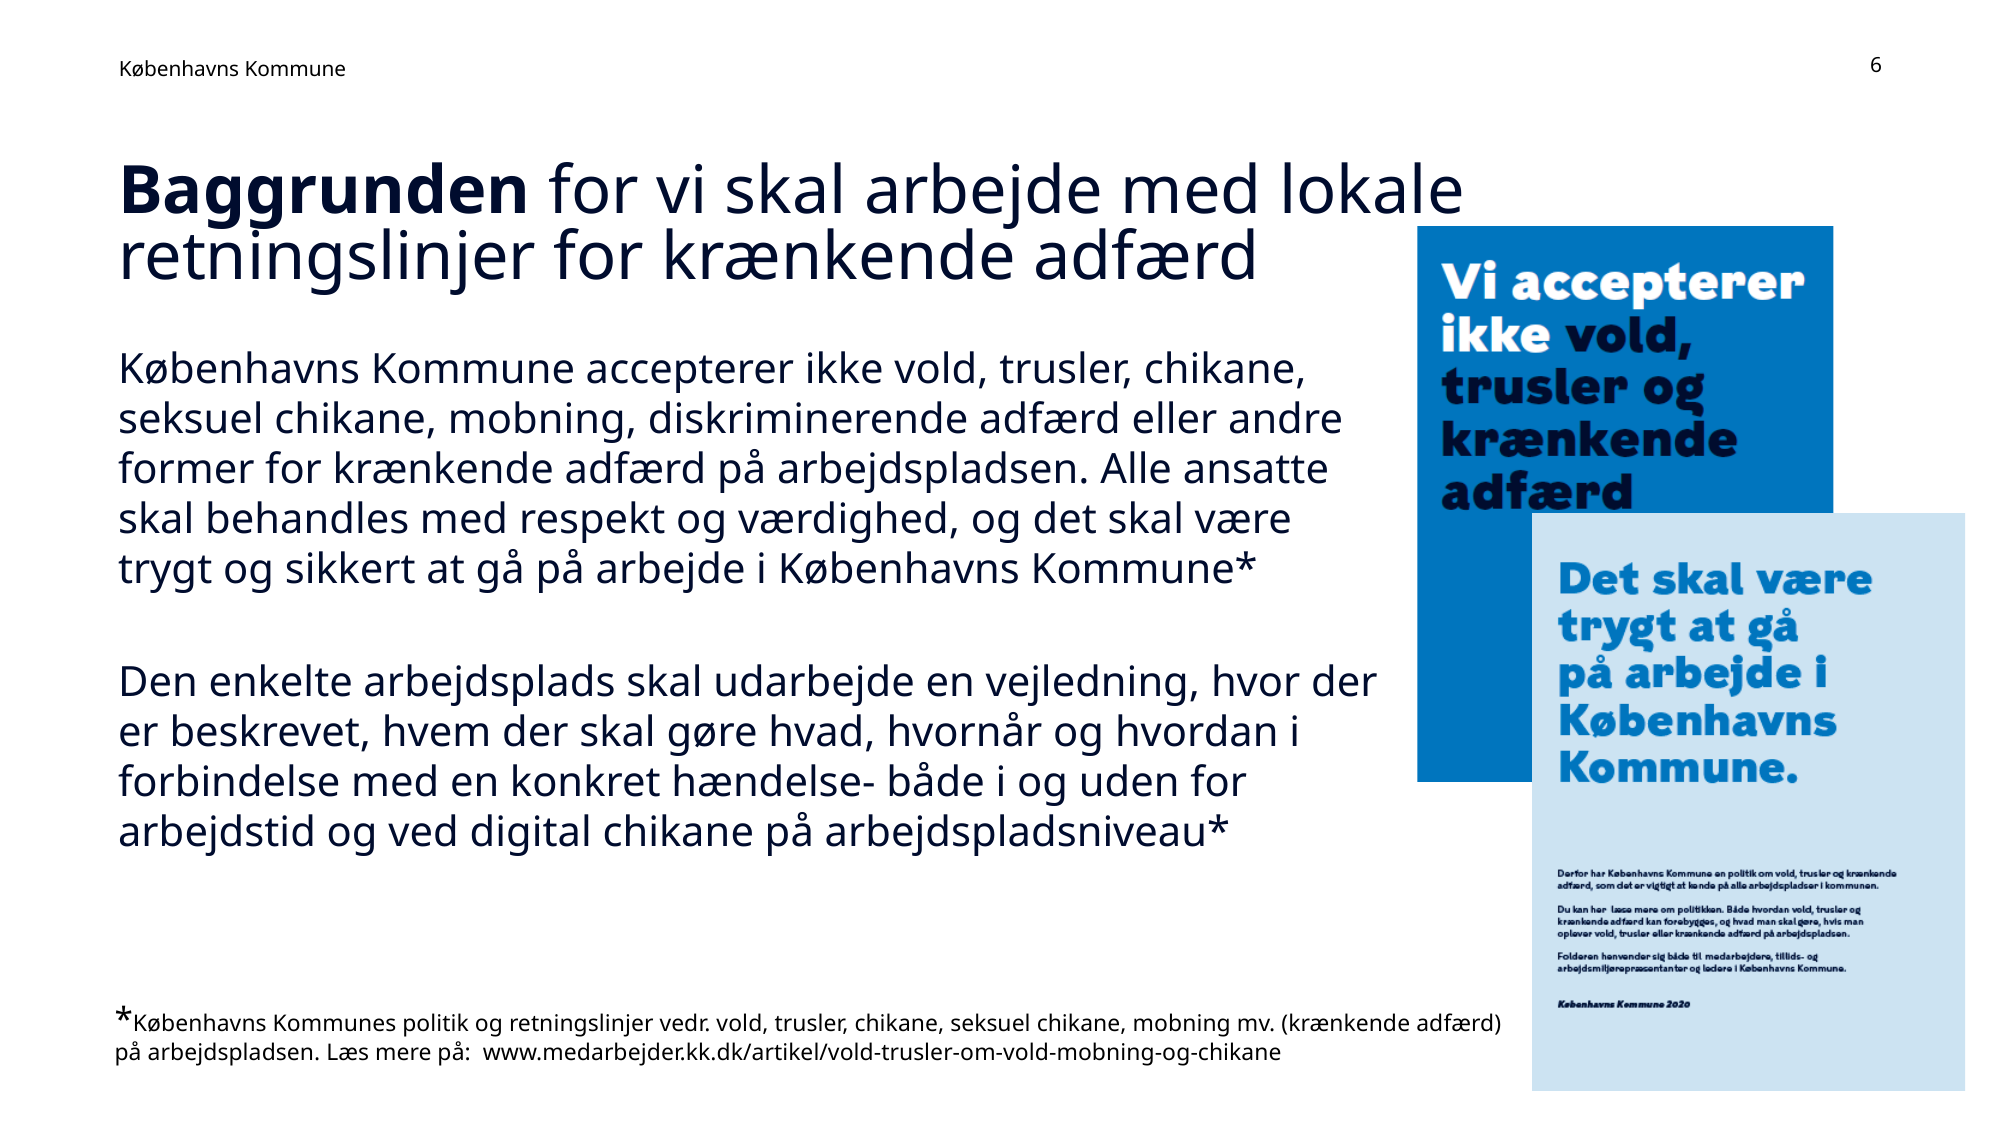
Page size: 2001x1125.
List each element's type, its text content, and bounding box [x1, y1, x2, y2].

title Baggrunden for vi skal arbejde med lokale retningslinjer for krænkende adfærd [118, 146, 1882, 294]
picture [1417, 226, 1966, 1091]
list *Københavns Kommunes politik og retningslinjer vedr. vold, trusler, chikane, seksuel chikane, mobning mv. (krænkende adfærd) på arbejdspladsen. Læs mere på: www.medarbejder.kk.dk/artikel/vold-trusler-om-vold-mobning-og-chikane [114, 998, 1528, 1094]
list Københavns Kommune accepterer ikke vold, trusler, chikane, seksuel chikane, mobning, diskriminerende adfærd eller andre former for krænkende adfærd på arbejdspladsen. Alle ansatte skal behandles med respekt og værdighed, og det skal være trygt og sikkert at gå på arbejde i Københavns Kommune* Den enkelte arbejdsplads skal udarbejde en vejledning, hvor der er beskrevet, hvem der skal gøre hvad, hvornår og hvordan i forbindelse med en konkret hændelse- både i og uden for arbejdstid og ved digital chikane på arbejdspladsniveau* [118, 341, 1383, 972]
slide_number 6 [1817, 50, 1882, 81]
